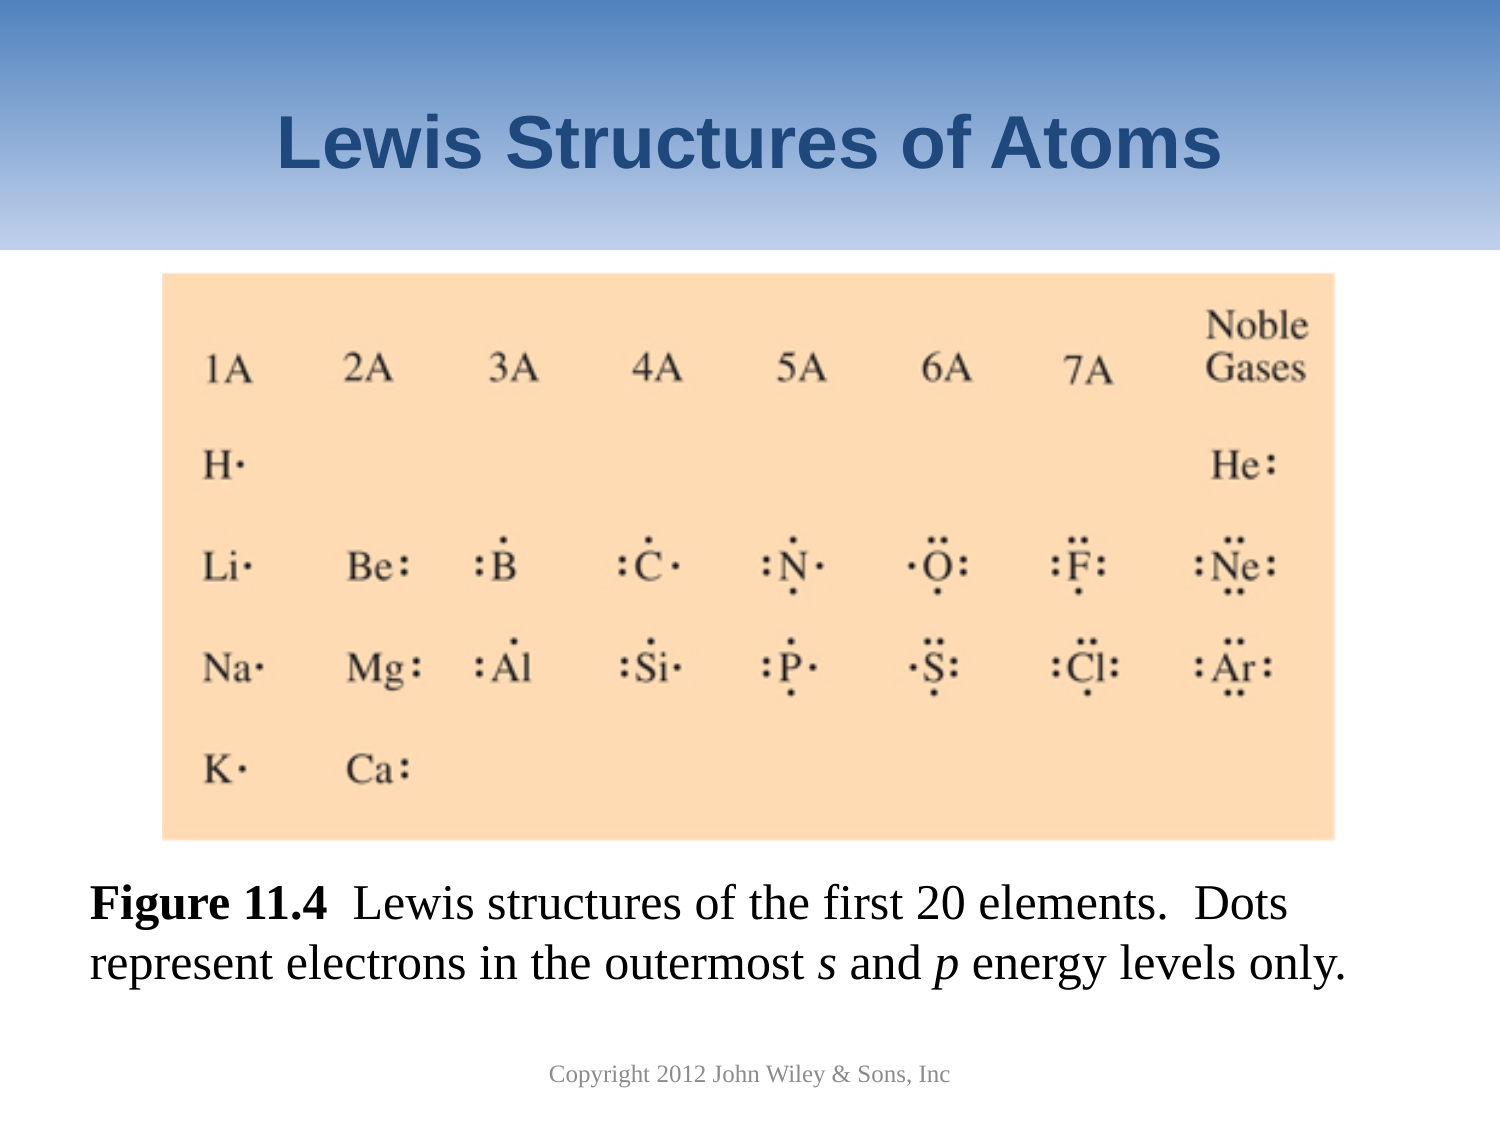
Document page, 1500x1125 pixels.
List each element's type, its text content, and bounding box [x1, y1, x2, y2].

title Lewis Structures of Atoms [74, 44, 1426, 233]
text_box Figure 11.4 Lewis structures of the first 20 elements. Dots represent electrons in the outermost s and p energy levels only. [74, 862, 1425, 998]
picture [161, 262, 1351, 856]
footer Copyright 2012 John Wiley & Sons, Inc [512, 1042, 988, 1103]
